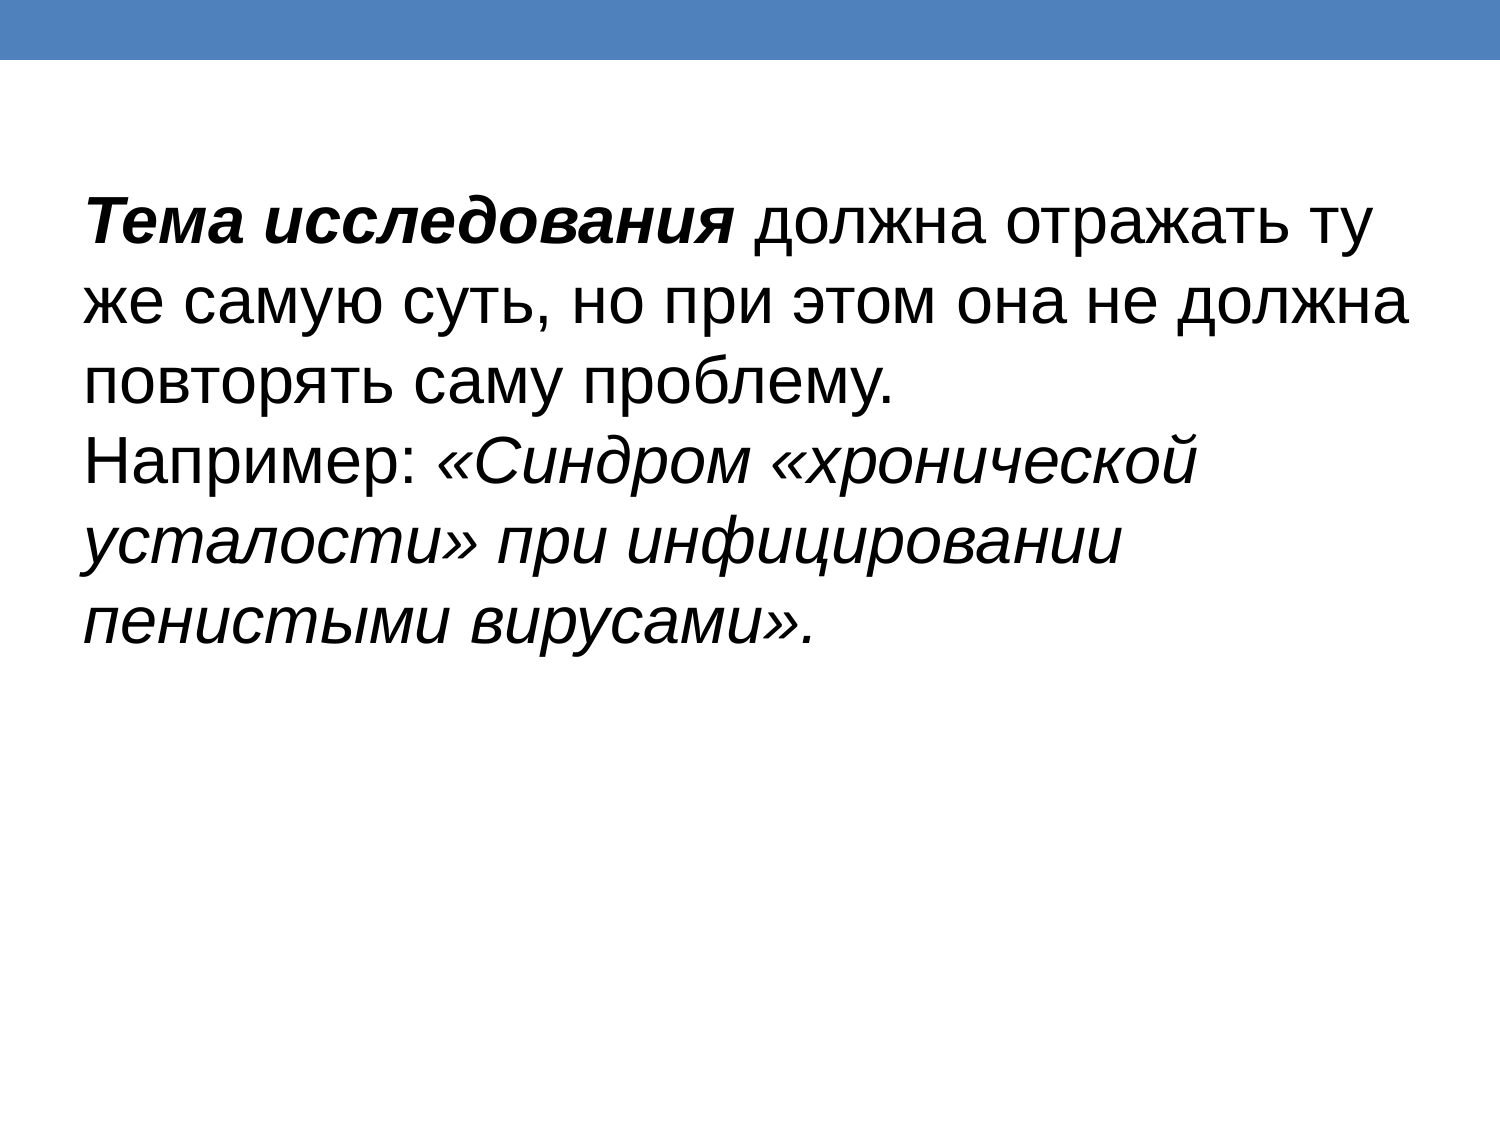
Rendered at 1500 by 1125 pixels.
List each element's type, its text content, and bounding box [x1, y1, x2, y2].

text_box Тема исследования должна отражать ту же самую суть, но при этом она не должна повторять саму проблему. Например: «Синдром «хронической усталости» при инфицировании пенистыми вирусами». [68, 89, 1475, 665]
